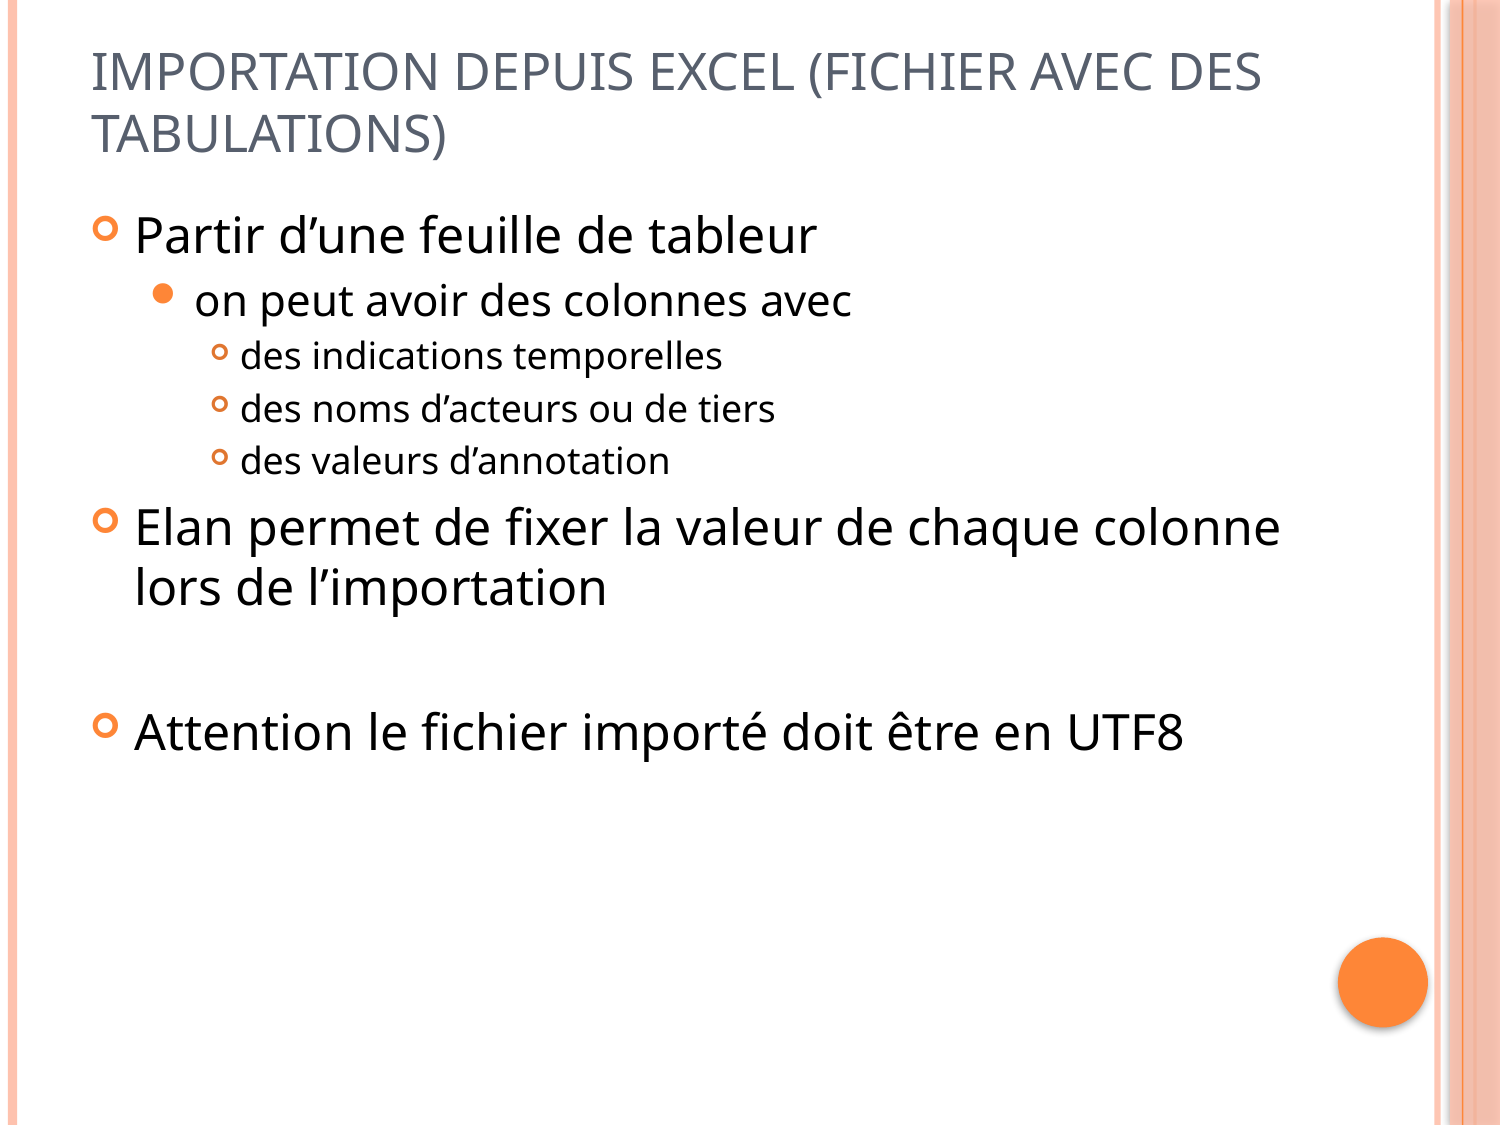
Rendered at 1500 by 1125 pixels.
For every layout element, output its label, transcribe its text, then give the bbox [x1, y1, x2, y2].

title Importation depuis excel (fichier avec des tabulations) [76, 30, 1302, 171]
list Partir d’une feuille de tableur on peut avoir des colonnes avec des indications temporelles des noms d’acteurs ou de tiers des valeurs d’annotation Elan permet de fixer la valeur de chaque colonne lors de l’importation Attention le fichier importé doit être en UTF8 [75, 196, 1300, 1062]
